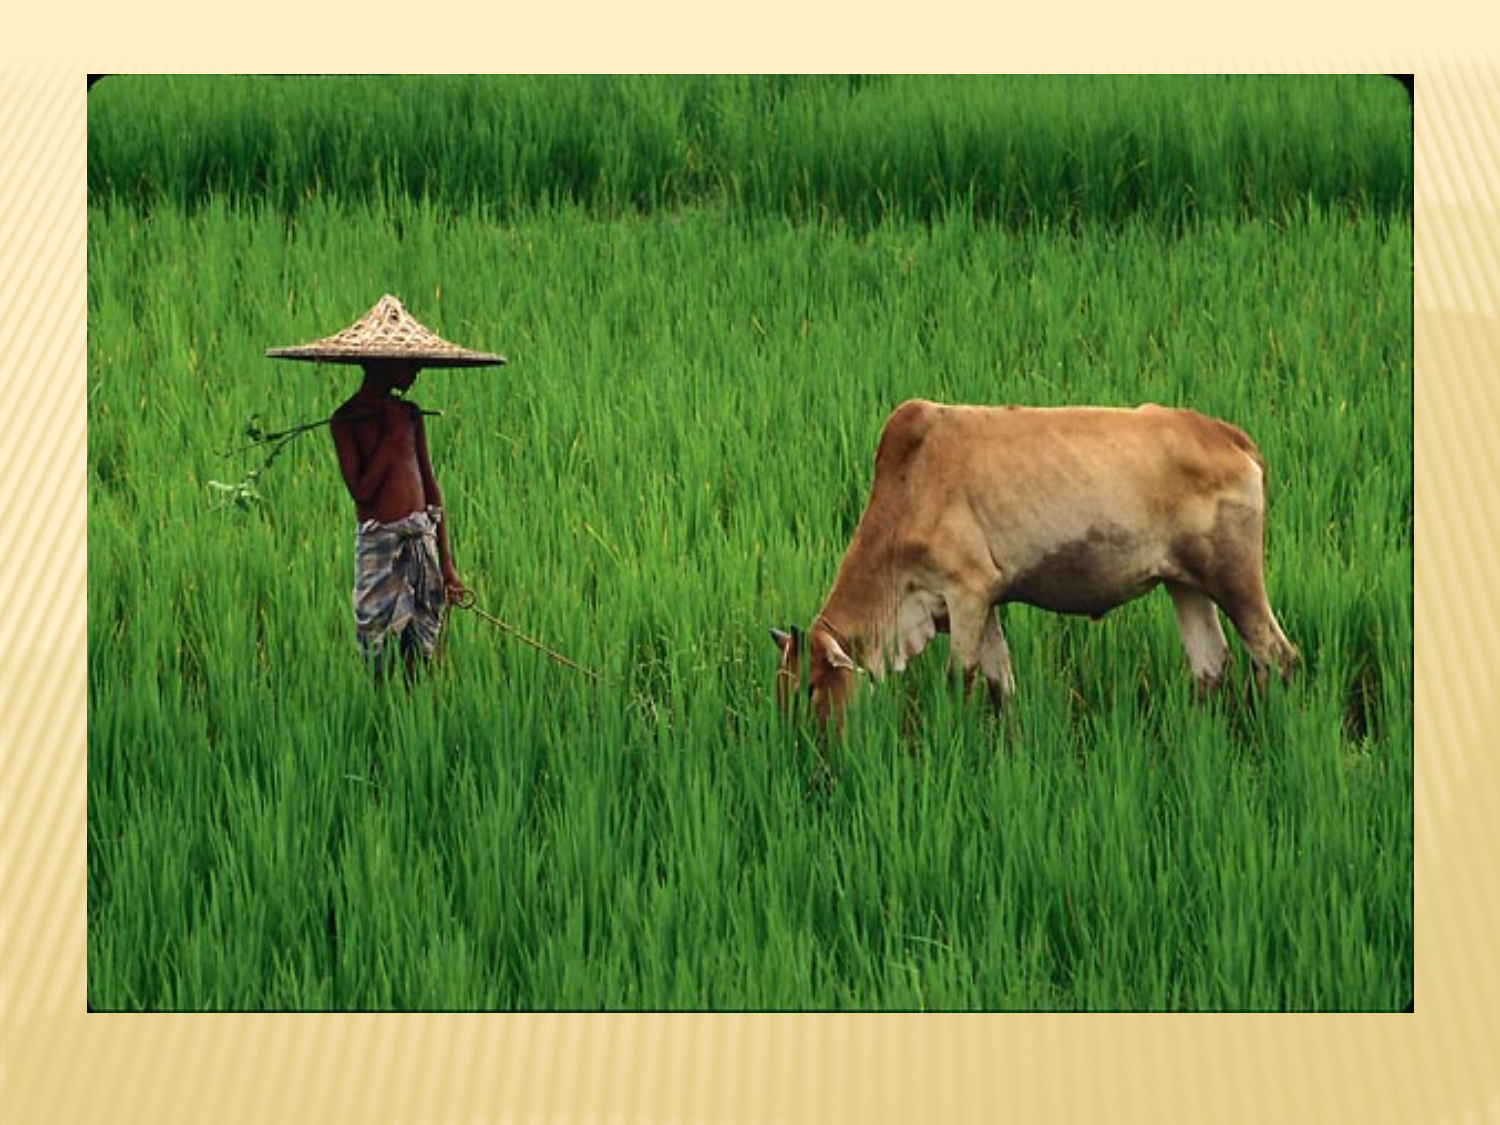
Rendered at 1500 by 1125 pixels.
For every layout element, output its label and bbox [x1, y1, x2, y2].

picture [87, 74, 1414, 1013]
